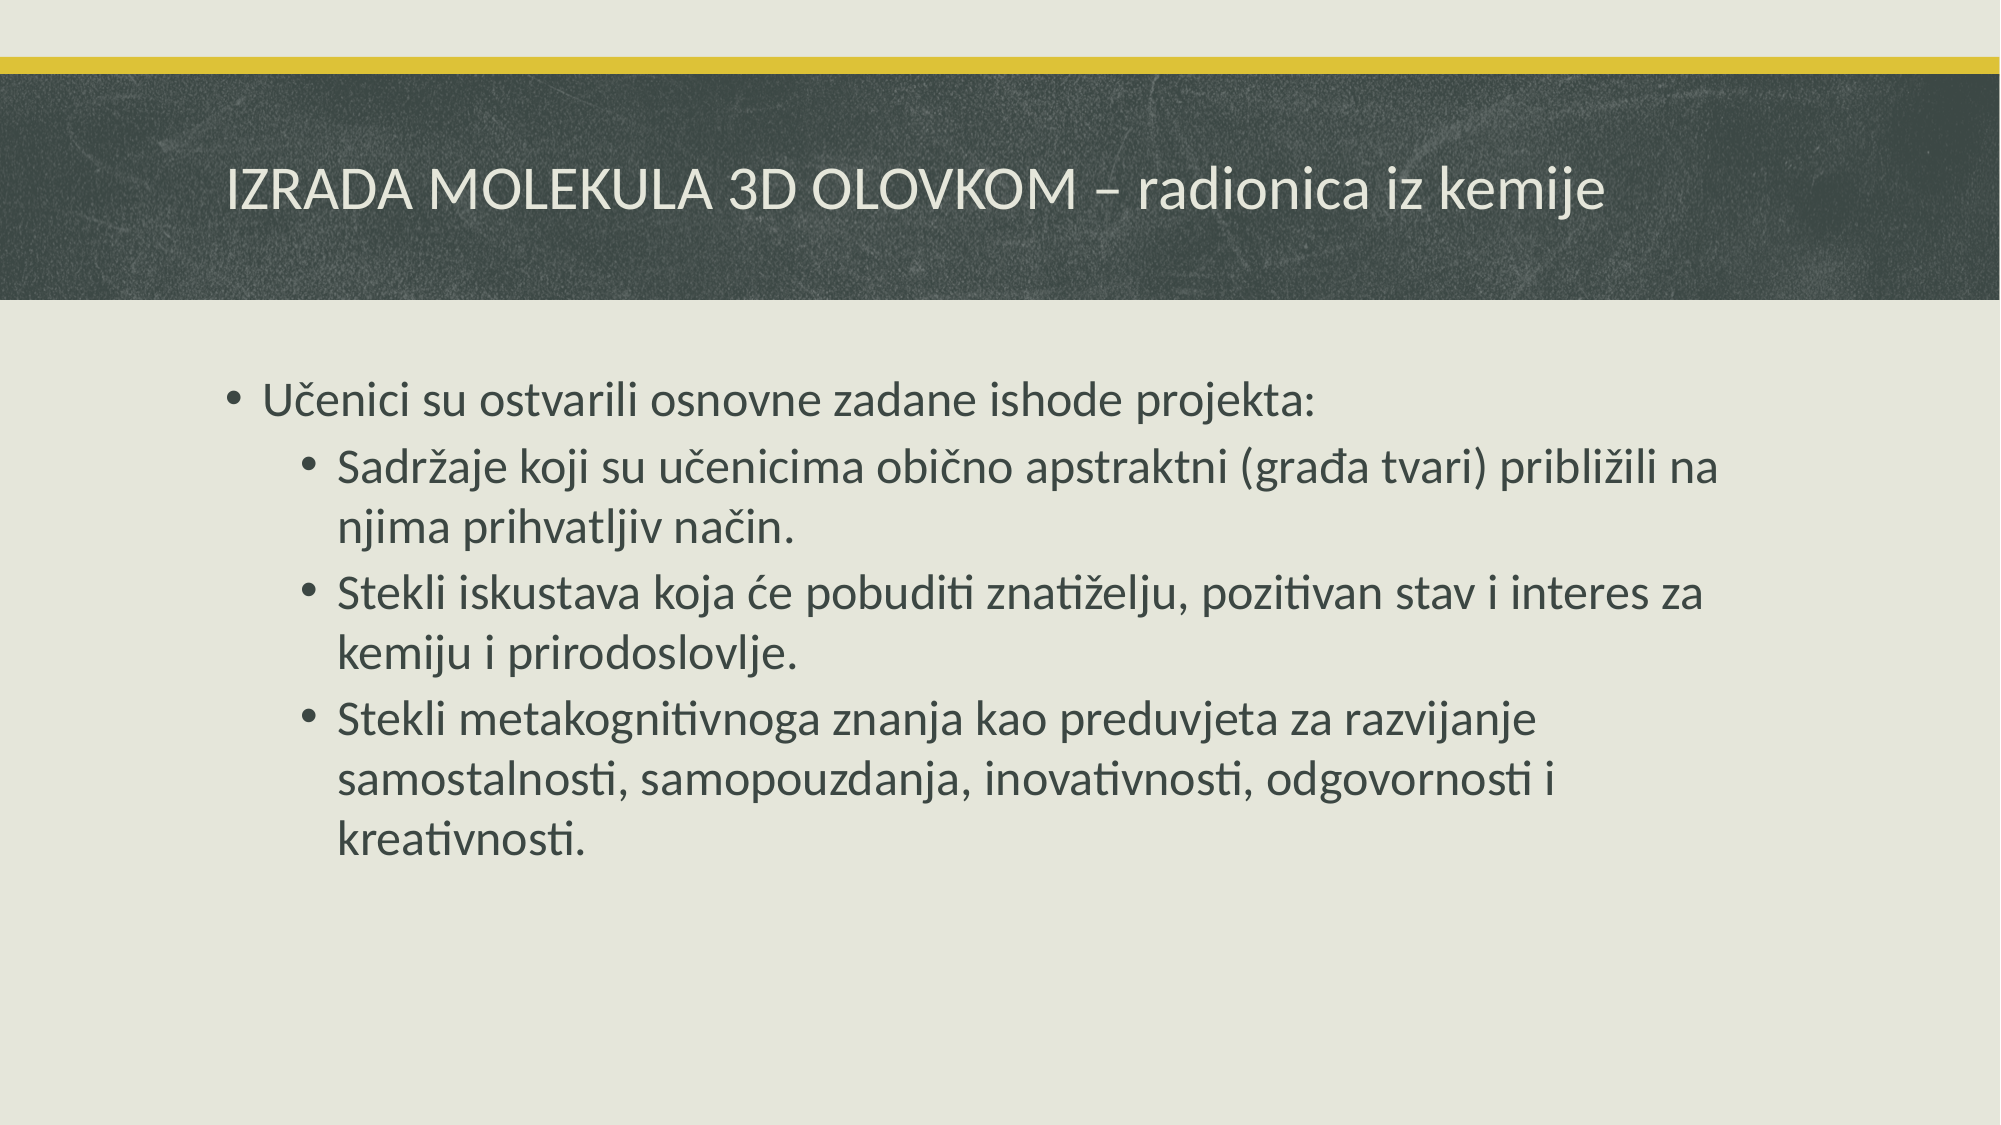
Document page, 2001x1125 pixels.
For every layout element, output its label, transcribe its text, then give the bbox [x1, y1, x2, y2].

picture [0, 74, 2000, 300]
list Učenici su ostvarili osnovne zadane ishode projekta: Sadržaje koji su učenicima obično apstraktni (građa tvari) približili na njima prihvatljiv način. Stekli iskustava koja će pobuditi znatiželju, pozitivan stav i interes za kemiju i prirodoslovlje. Stekli metakognitivnoga znanja kao preduvjeta za razvijanje samostalnosti, samopouzdanja, inovativnosti, odgovornosti i kreativnosti. [210, 359, 1790, 1014]
title IZRADA MOLEKULA 3D OLOVKOM – radionica iz kemije [210, 76, 1790, 300]
